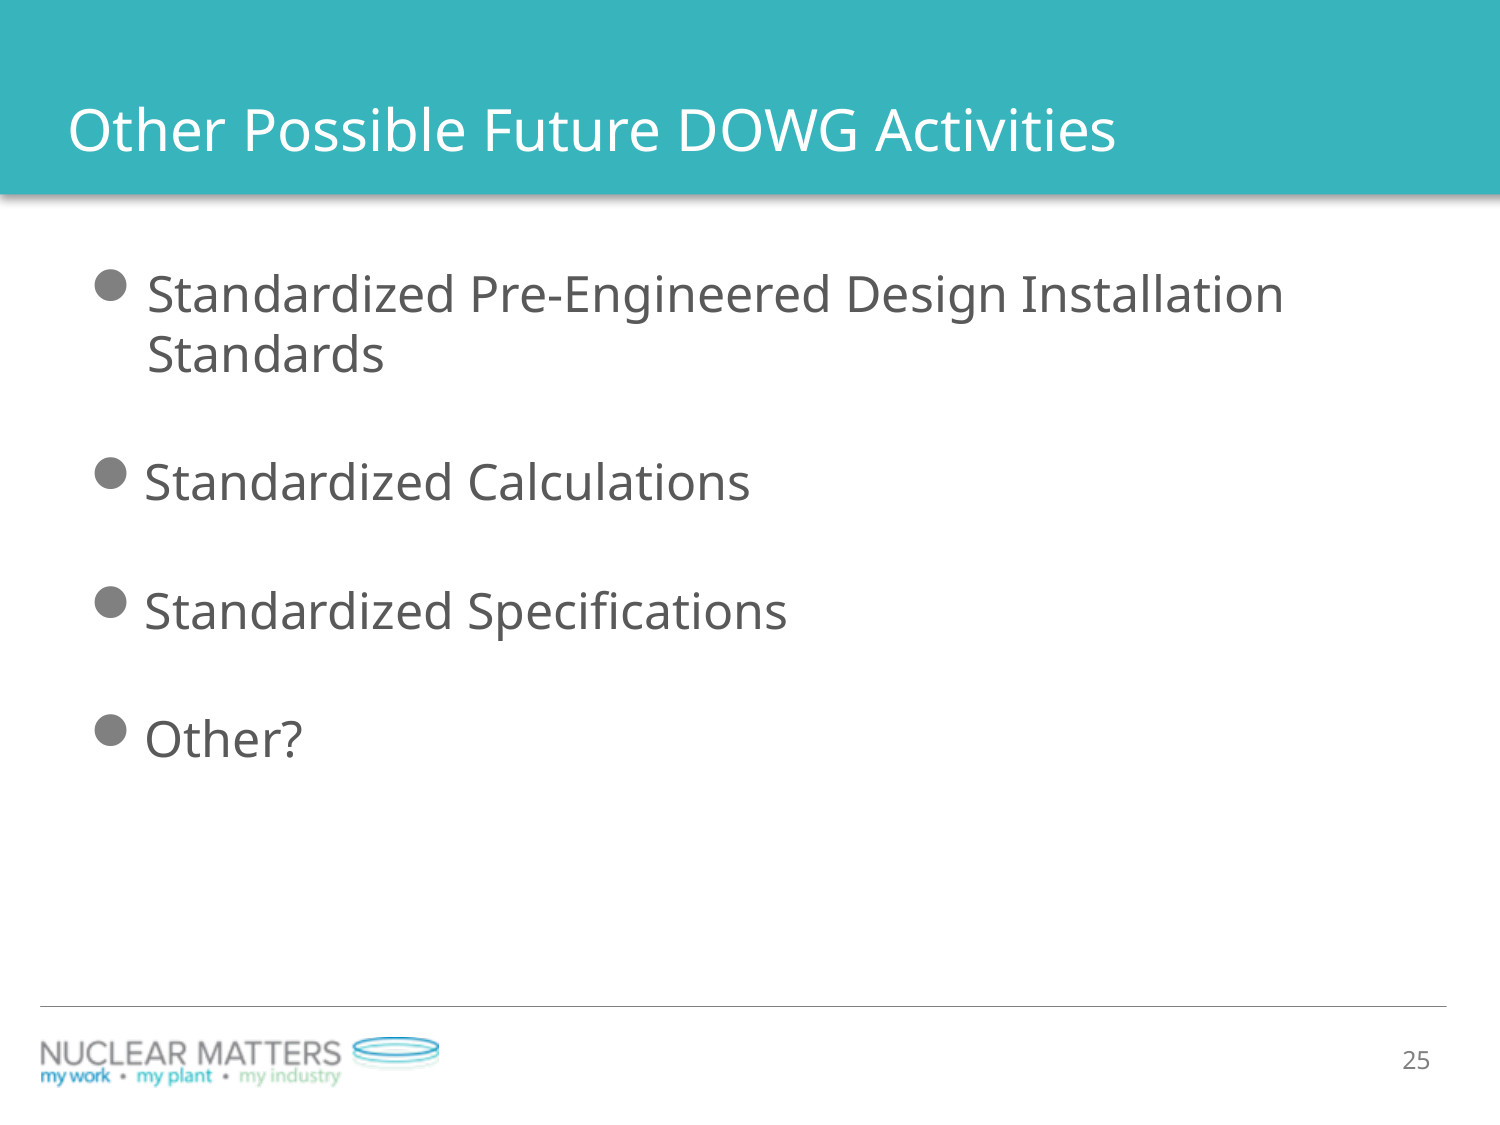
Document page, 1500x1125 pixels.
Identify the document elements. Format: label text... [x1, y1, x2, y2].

title Other Possible Future DOWG Activities [67, 93, 1404, 147]
picture [40, 1037, 439, 1088]
list Standardized Pre-Engineered Design Installation Standards Standardized Calculations Standardized Specifications Other? [90, 262, 1388, 975]
